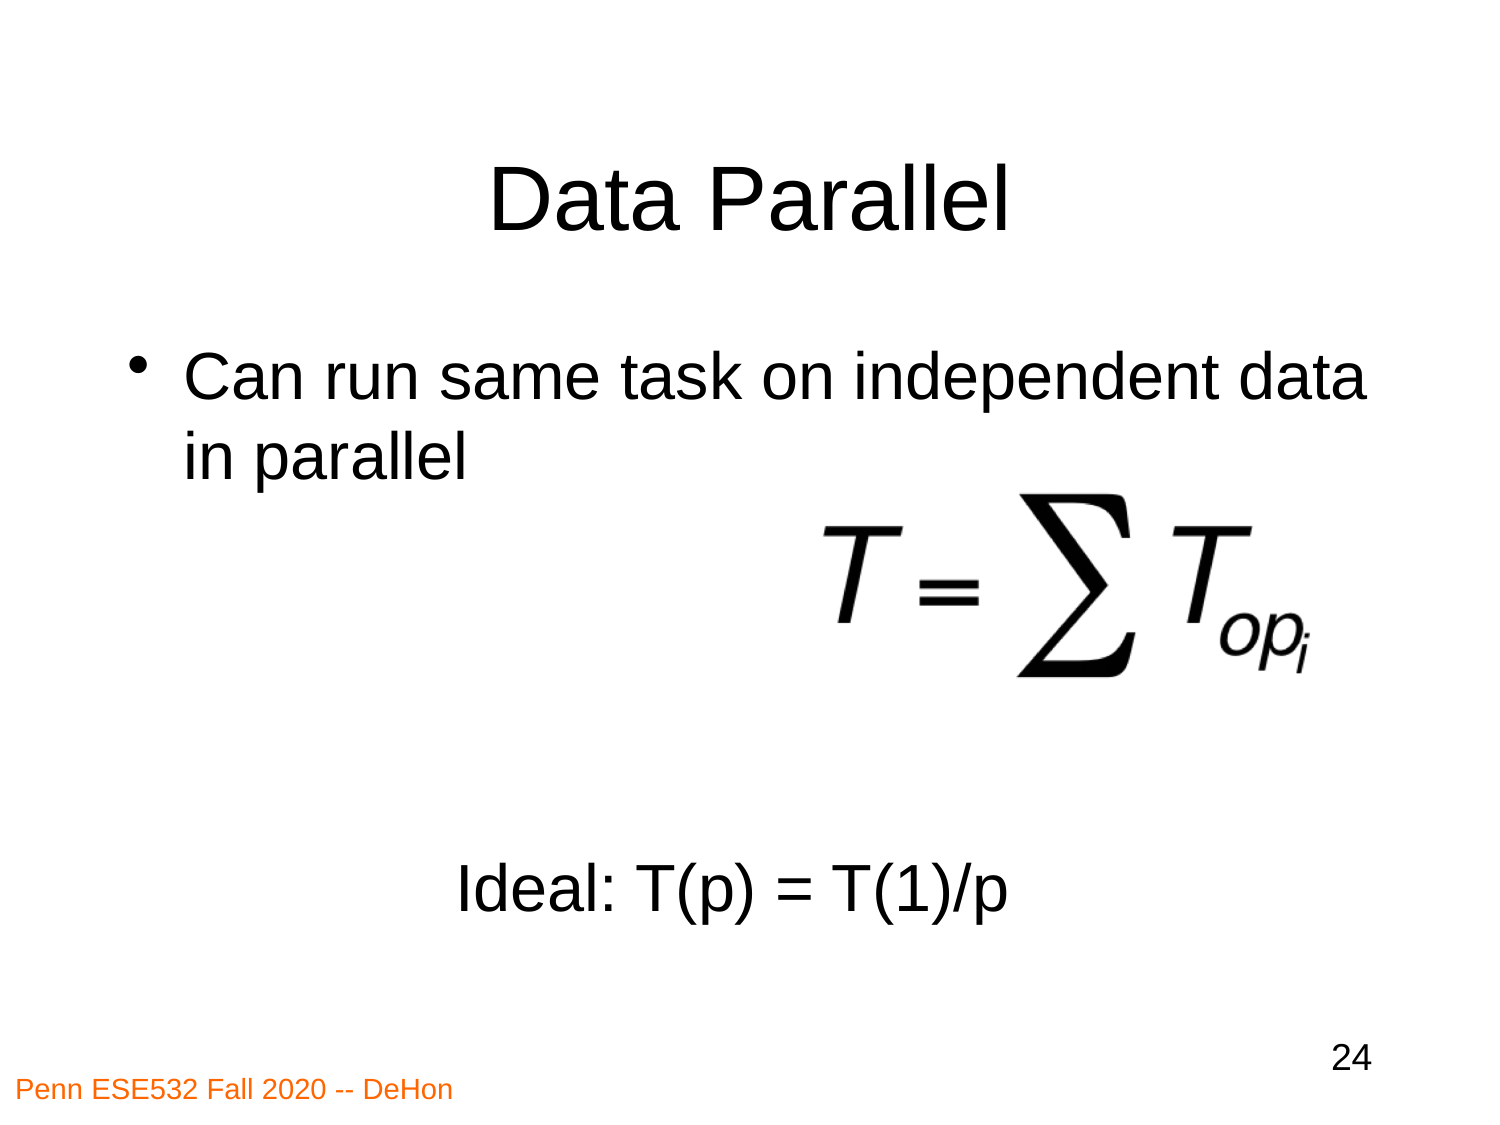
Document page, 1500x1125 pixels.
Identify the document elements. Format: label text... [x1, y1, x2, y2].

text_box Ideal: T(p) = T(1)/p [440, 837, 1026, 933]
title Data Parallel [112, 99, 1388, 288]
list Can run same task on independent data in parallel [112, 324, 1388, 1001]
slide_number 24 [1074, 1024, 1388, 1101]
slide_number Penn ESE532 Fall 2020 -- DeHon [0, 1062, 613, 1125]
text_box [787, 474, 1348, 698]
